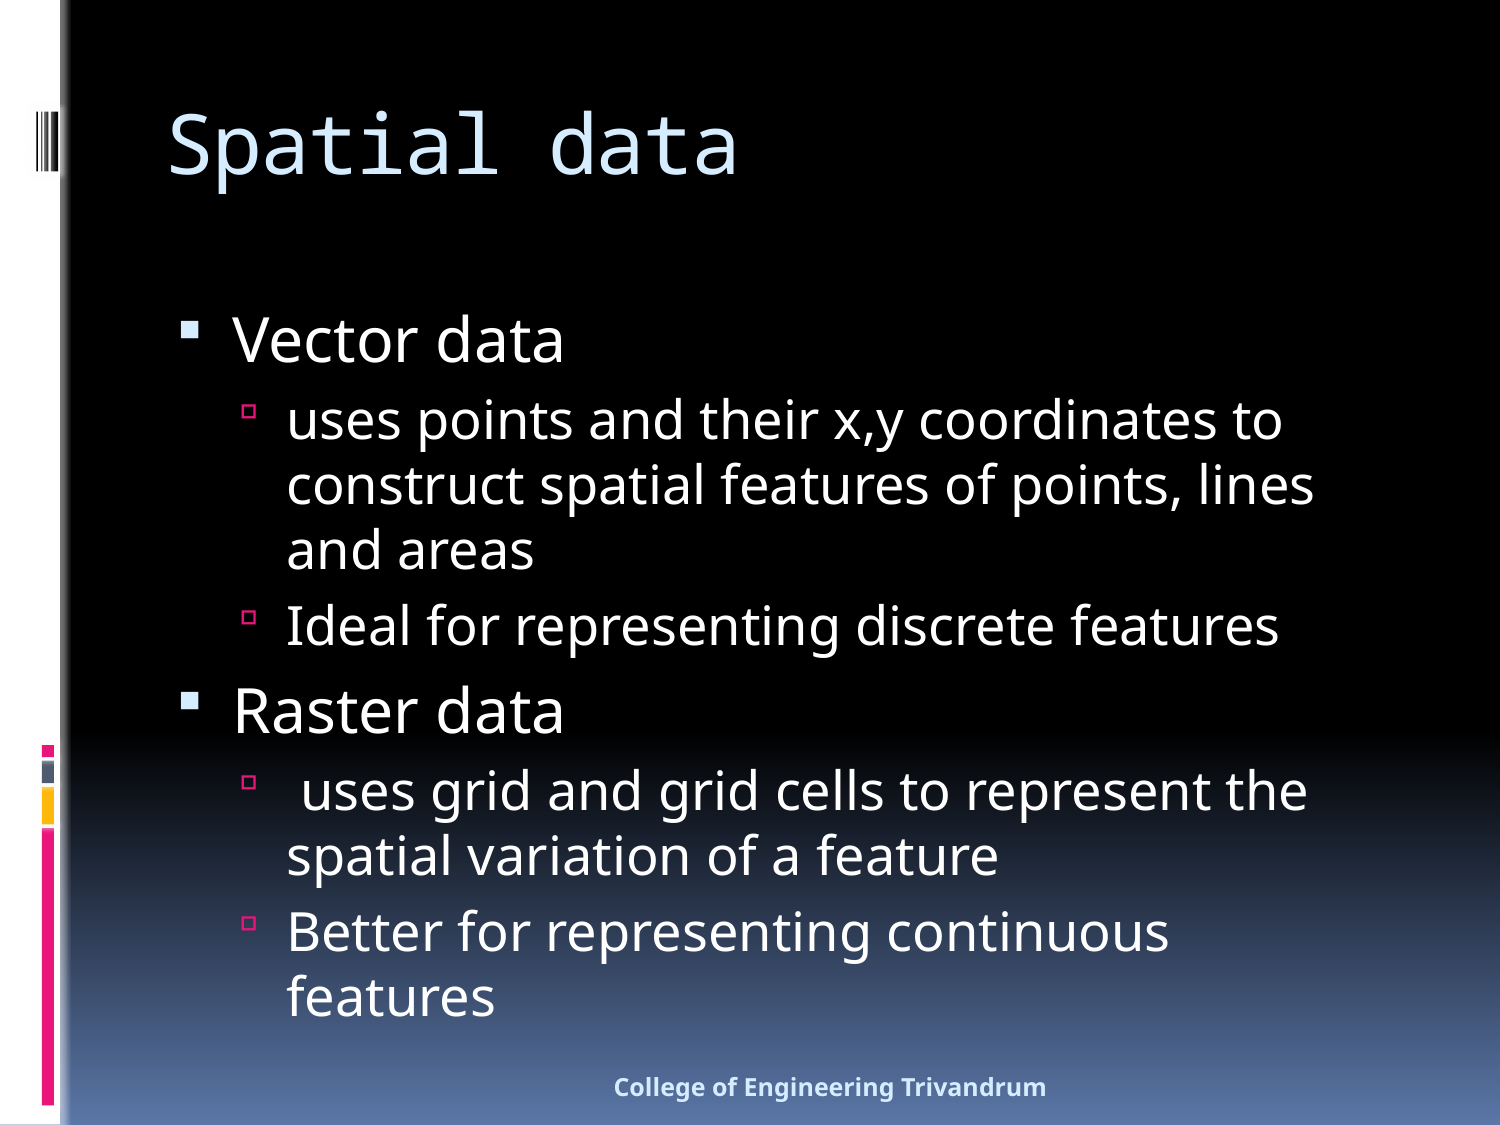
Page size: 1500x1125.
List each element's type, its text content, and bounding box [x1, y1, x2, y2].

list Vector data uses points and their x,y coordinates to construct spatial features of points, lines and areas Ideal for representing discrete features Raster data uses grid and grid cells to represent the spatial variation of a feature Better for representing continuous features [150, 292, 1425, 1043]
title Spatial data [150, 83, 1425, 234]
footer College of Engineering Trivandrum [150, 1052, 1063, 1113]
